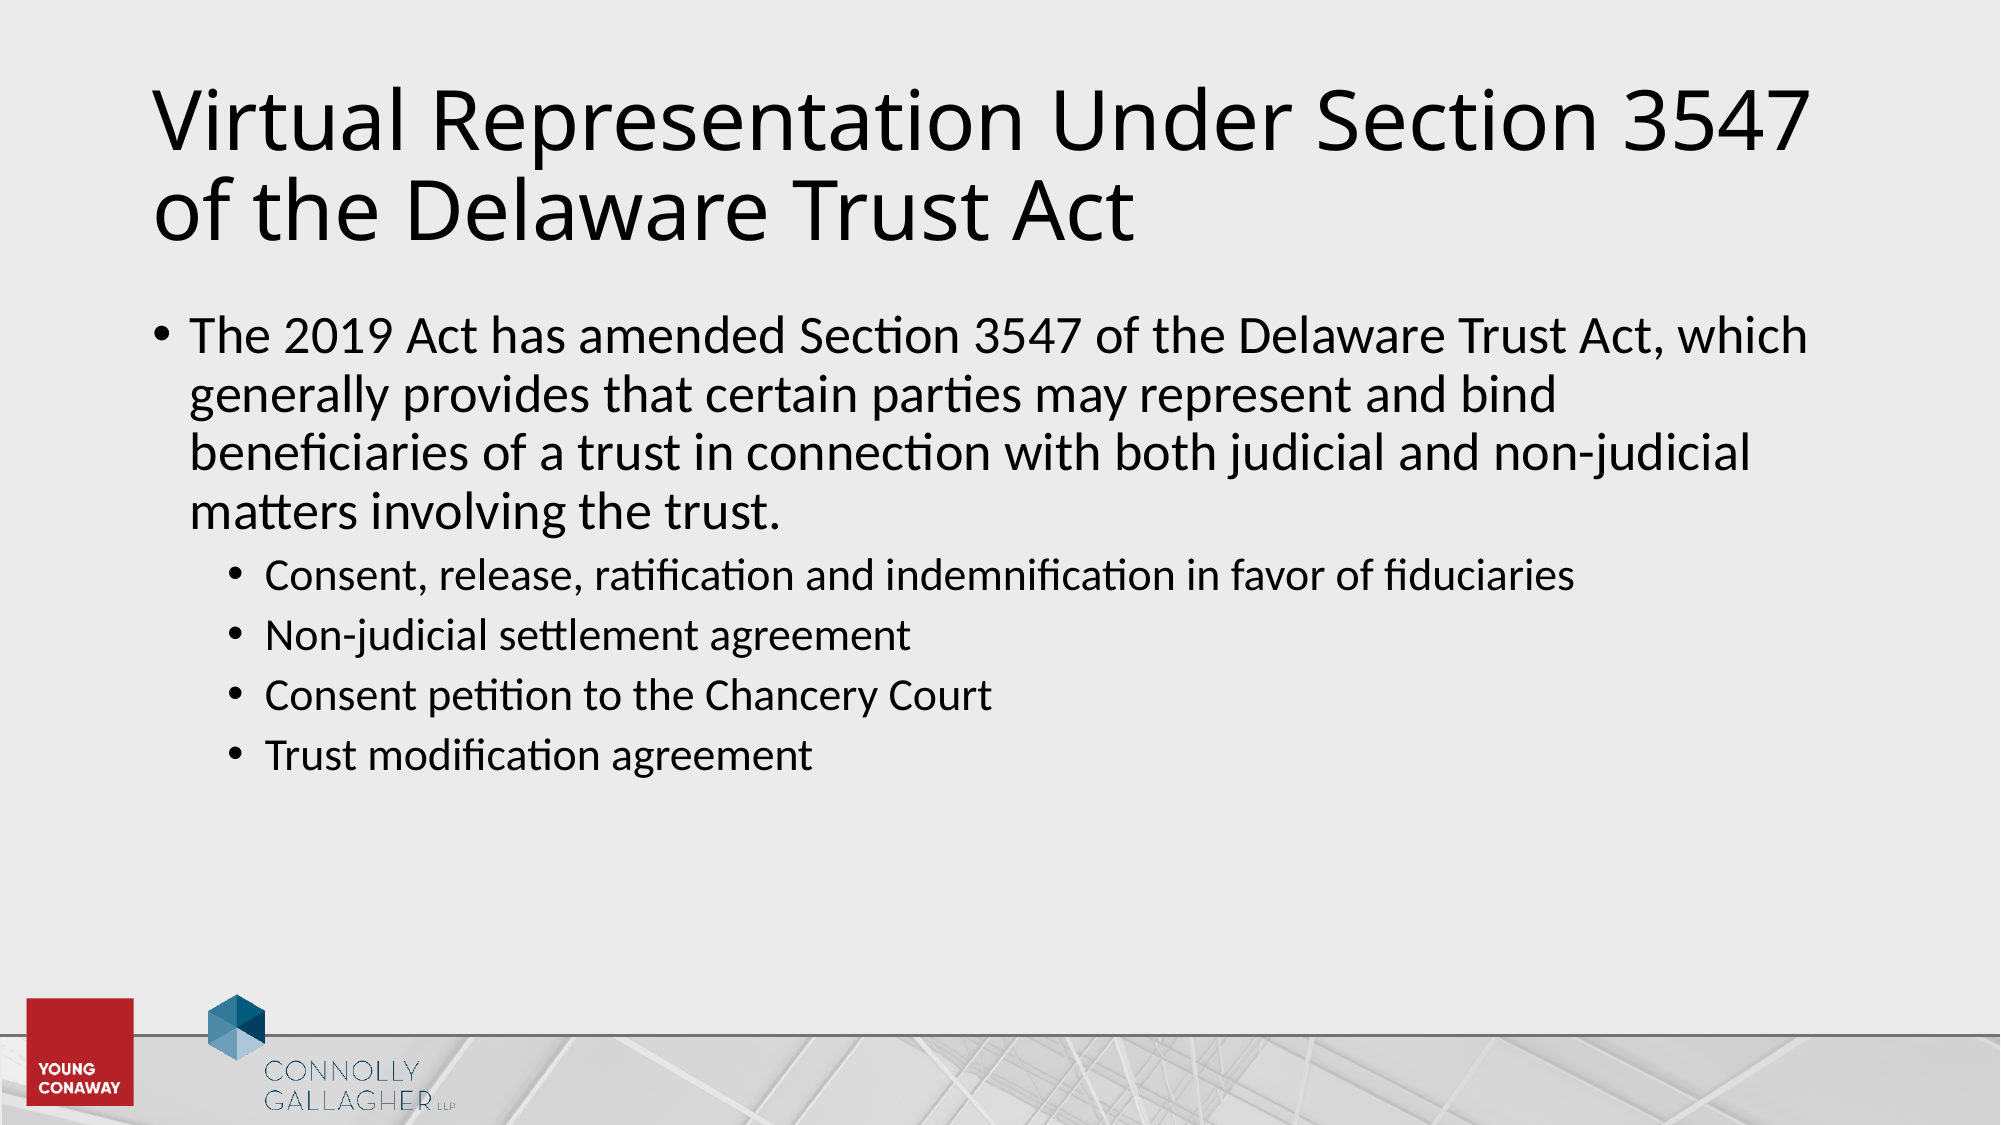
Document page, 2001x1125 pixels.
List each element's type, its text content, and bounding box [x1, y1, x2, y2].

picture [26, 998, 134, 1106]
picture [208, 1014, 455, 1110]
title Virtual Representation Under Section 3547 of the Delaware Trust Act [137, 59, 1863, 278]
list The 2019 Act has amended Section 3547 of the Delaware Trust Act, which generally provides that certain parties may represent and bind beneficiaries of a trust in connection with both judicial and non-judicial matters involving the trust. Consent, release, ratification and indemnification in favor of fiduciaries Non-judicial settlement agreement Consent petition to the Chancery Court Trust modification agreement [137, 299, 1863, 1014]
